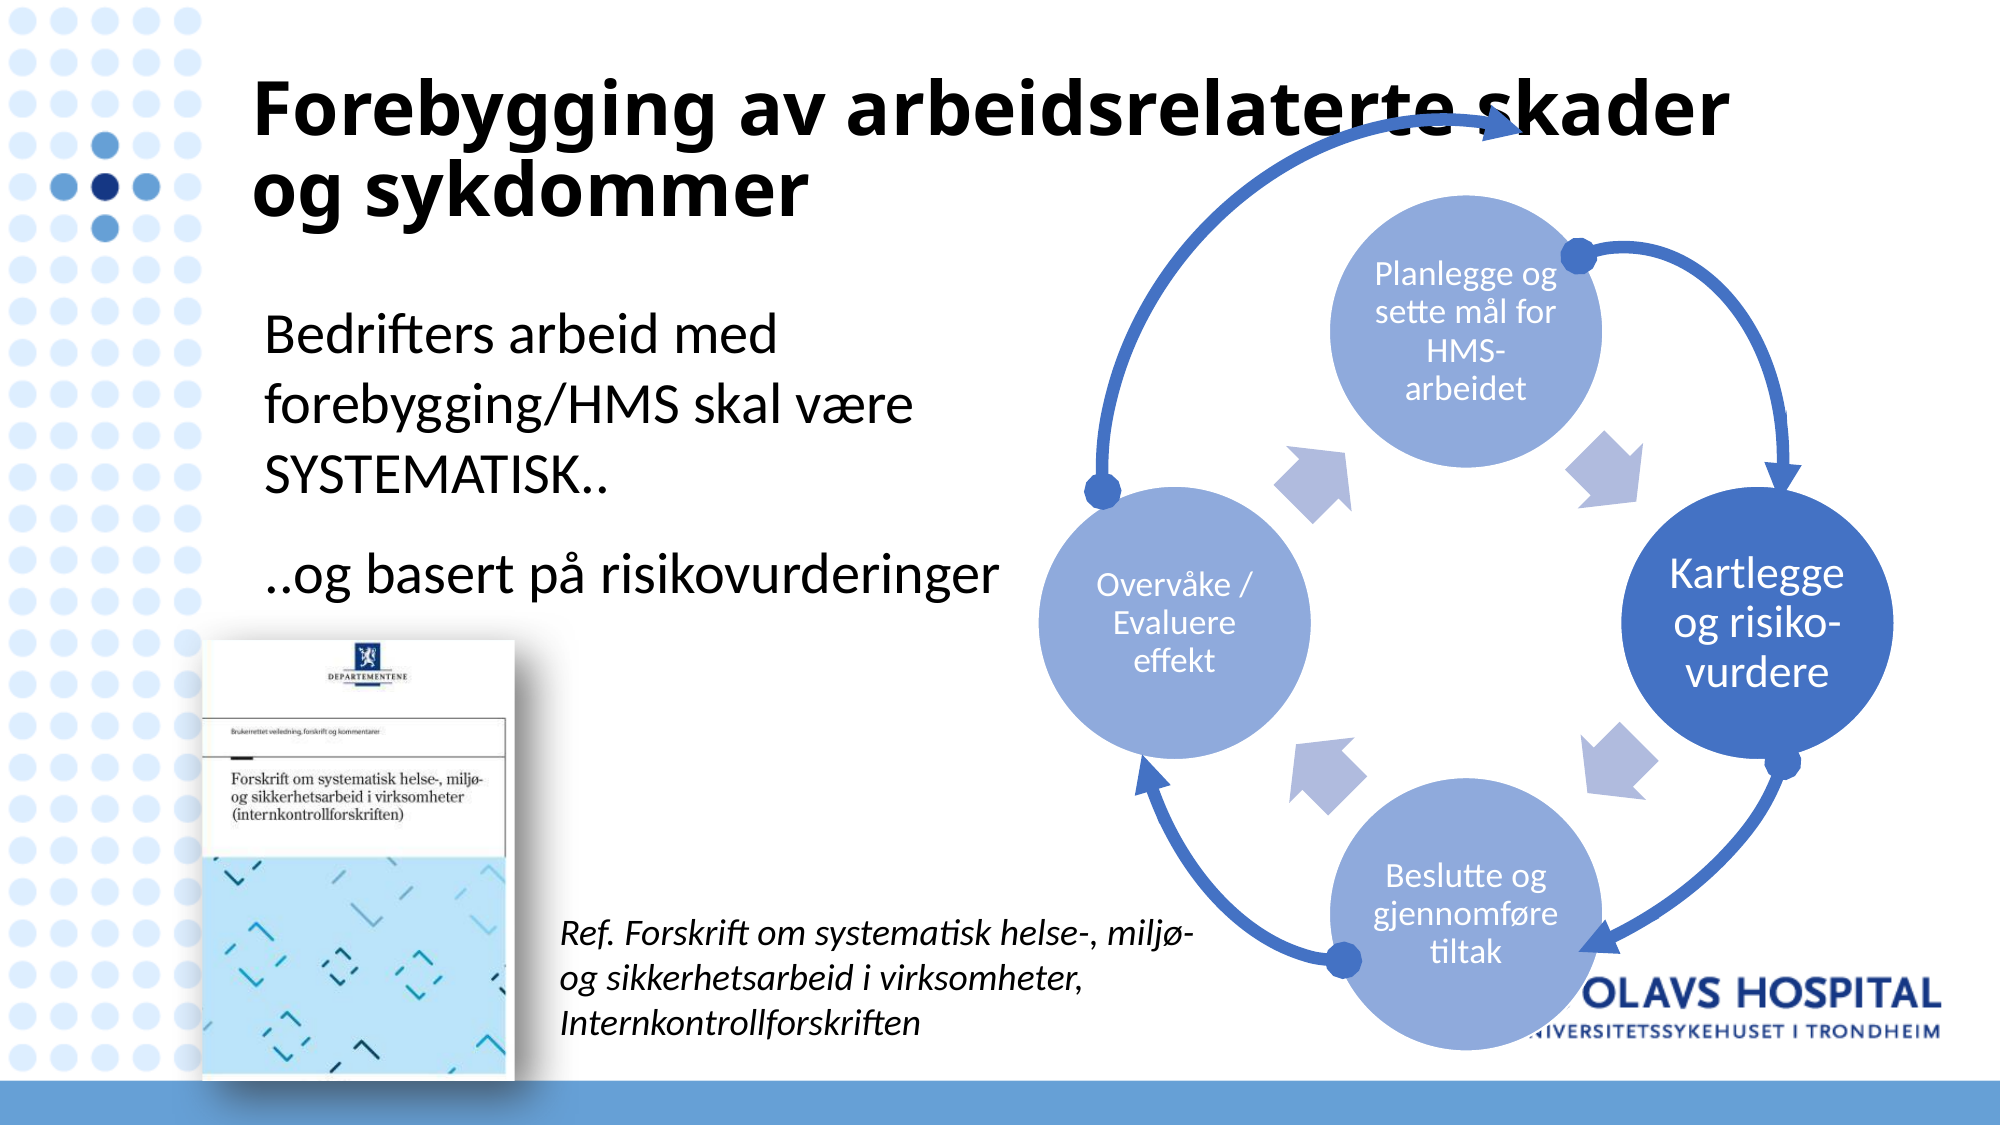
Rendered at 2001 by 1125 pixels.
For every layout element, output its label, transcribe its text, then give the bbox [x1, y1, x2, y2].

picture [0, 0, 2000, 1125]
list Forebygging av arbeidsrelaterte skader og sykdommer [236, 62, 1845, 159]
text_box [202, 194, 2000, 1081]
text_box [1127, 96, 1807, 969]
